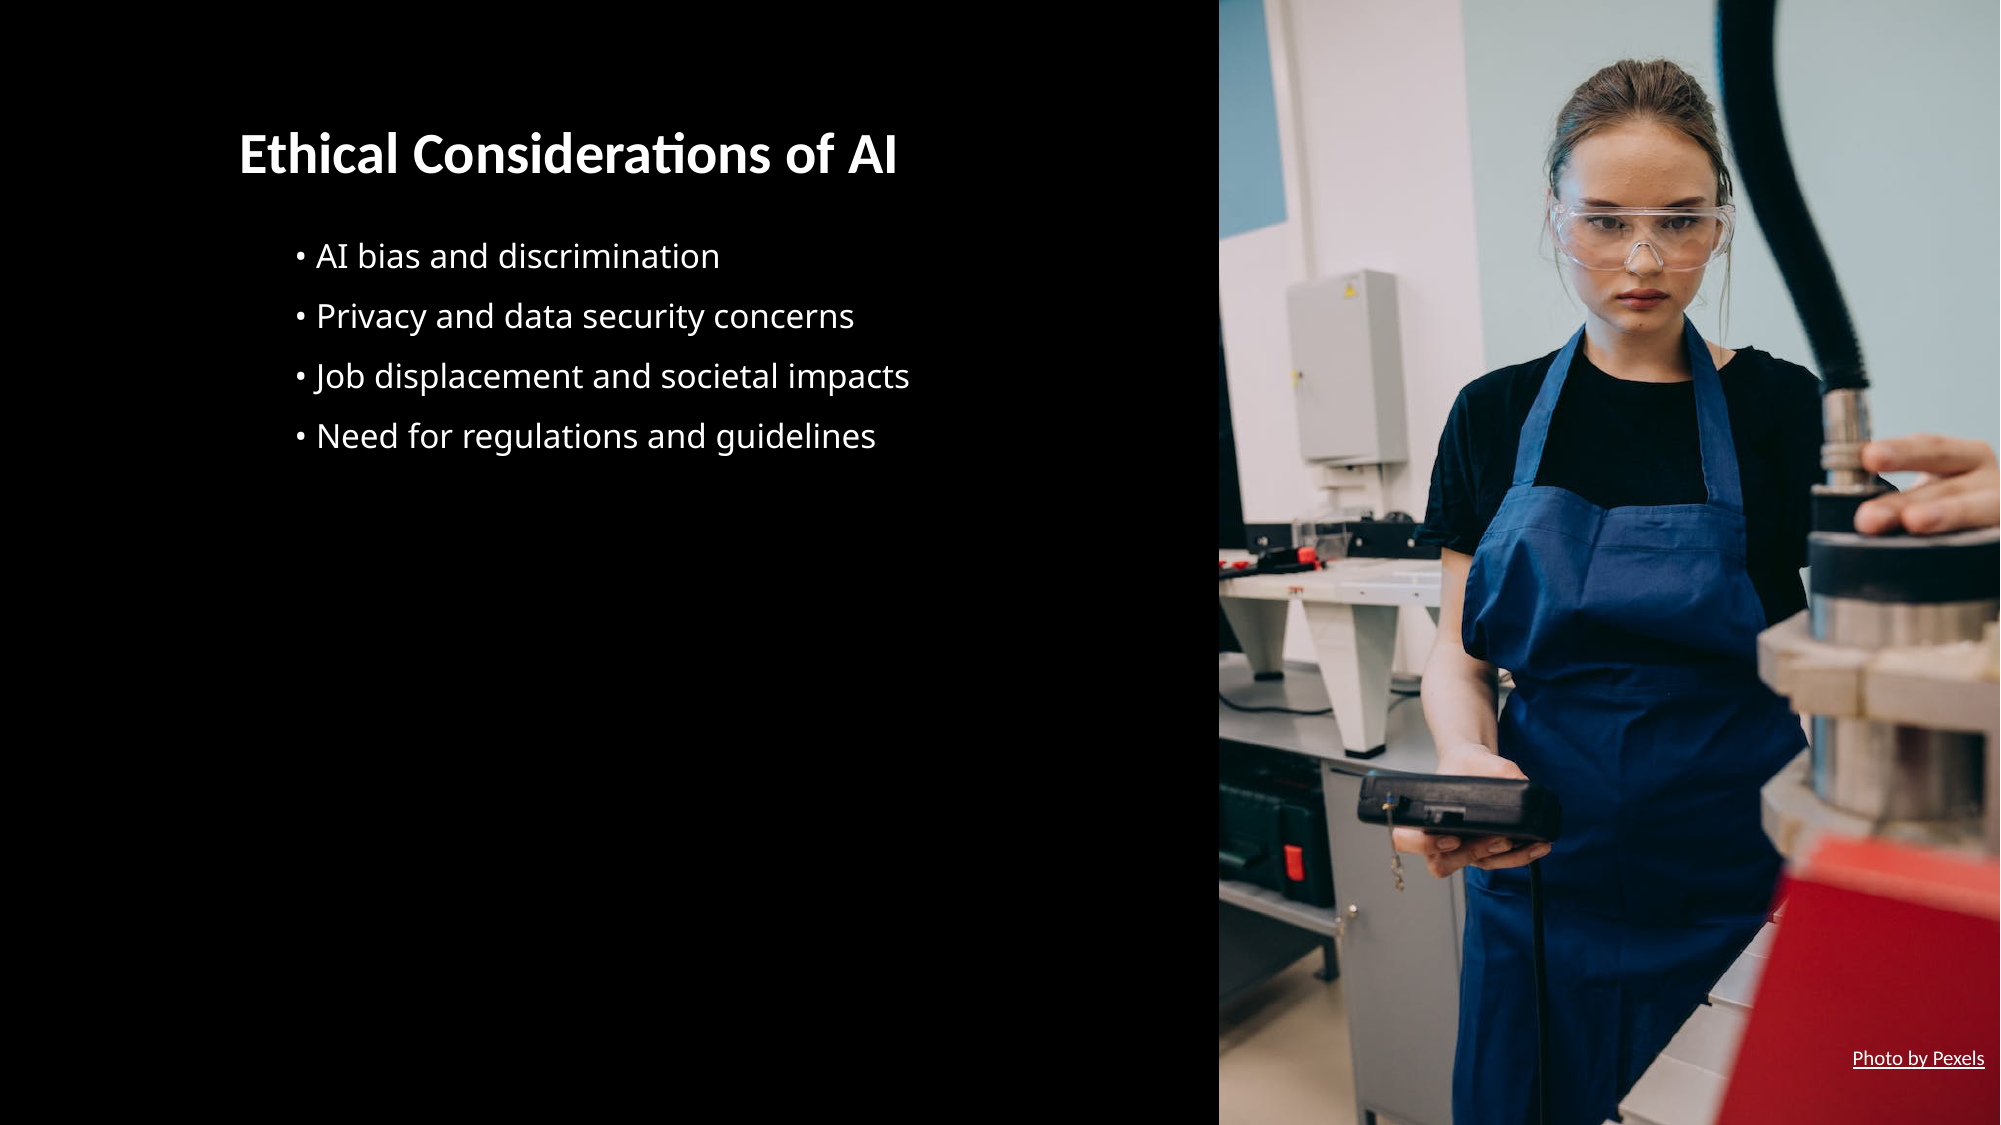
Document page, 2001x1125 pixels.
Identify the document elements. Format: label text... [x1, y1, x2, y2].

text_box • Job displacement and societal impacts [262, 337, 1013, 397]
picture [1219, 0, 2000, 1125]
text_box • AI bias and discrimination [262, 217, 1013, 277]
text_box • Need for regulations and guidelines [262, 397, 1013, 473]
text_box • Privacy and data security concerns [262, 277, 1013, 337]
text_box Ethical Considerations of AI [225, 112, 1219, 188]
